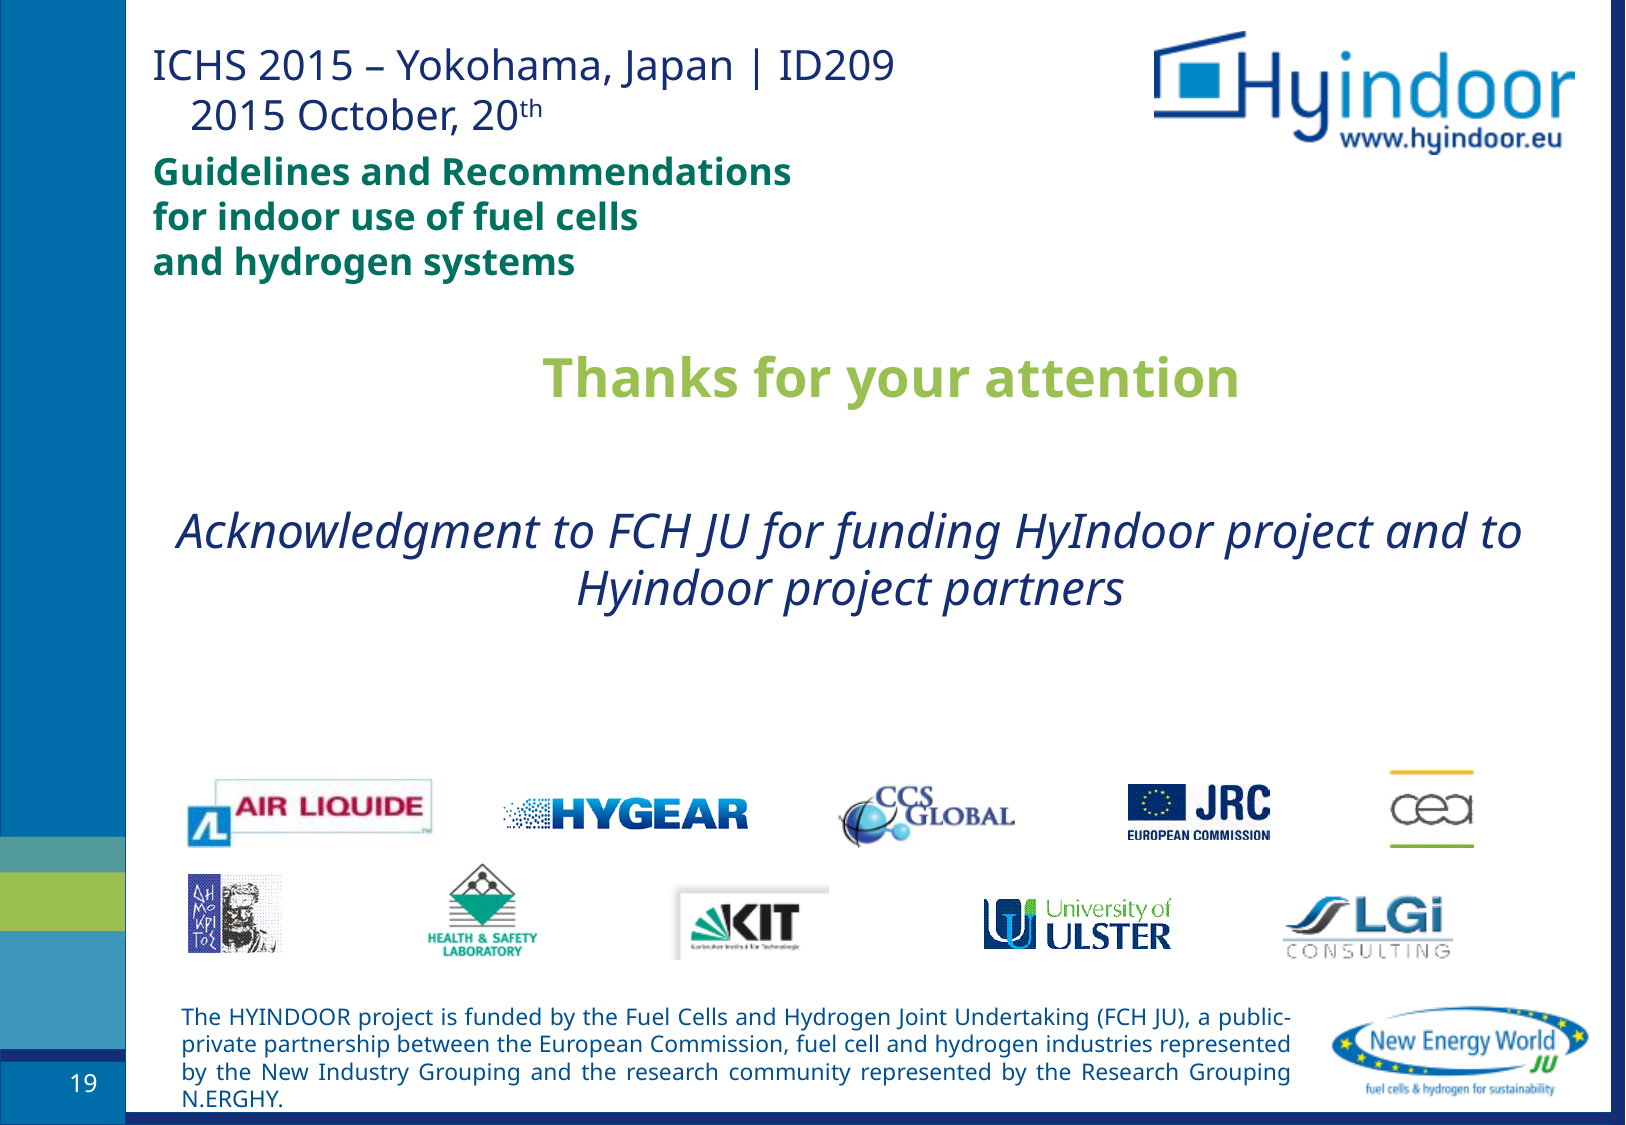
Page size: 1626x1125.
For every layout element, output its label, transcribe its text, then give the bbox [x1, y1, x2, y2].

picture [668, 881, 829, 960]
picture [1421, 31, 1575, 155]
picture [1128, 784, 1270, 840]
picture [187, 874, 282, 953]
picture [980, 896, 1176, 953]
picture [418, 863, 546, 968]
picture [1283, 886, 1453, 965]
text_box Thanks for your attention [290, 336, 1495, 453]
text_box Guidelines and Recommendations for indoor use of fuel cells and hydrogen systems [138, 186, 1360, 315]
picture [1323, 997, 1598, 1104]
picture [1421, 78, 1440, 112]
picture [187, 779, 434, 848]
picture [1389, 770, 1474, 848]
text_box ICHS 2015 – Yokohama, Japan | ID209 2015 October, 20th [138, 31, 1421, 186]
picture [500, 796, 750, 830]
text_box Acknowledgment to FCH JU for funding HyIndoor project and to Hyindoor project partners [138, 492, 1564, 644]
